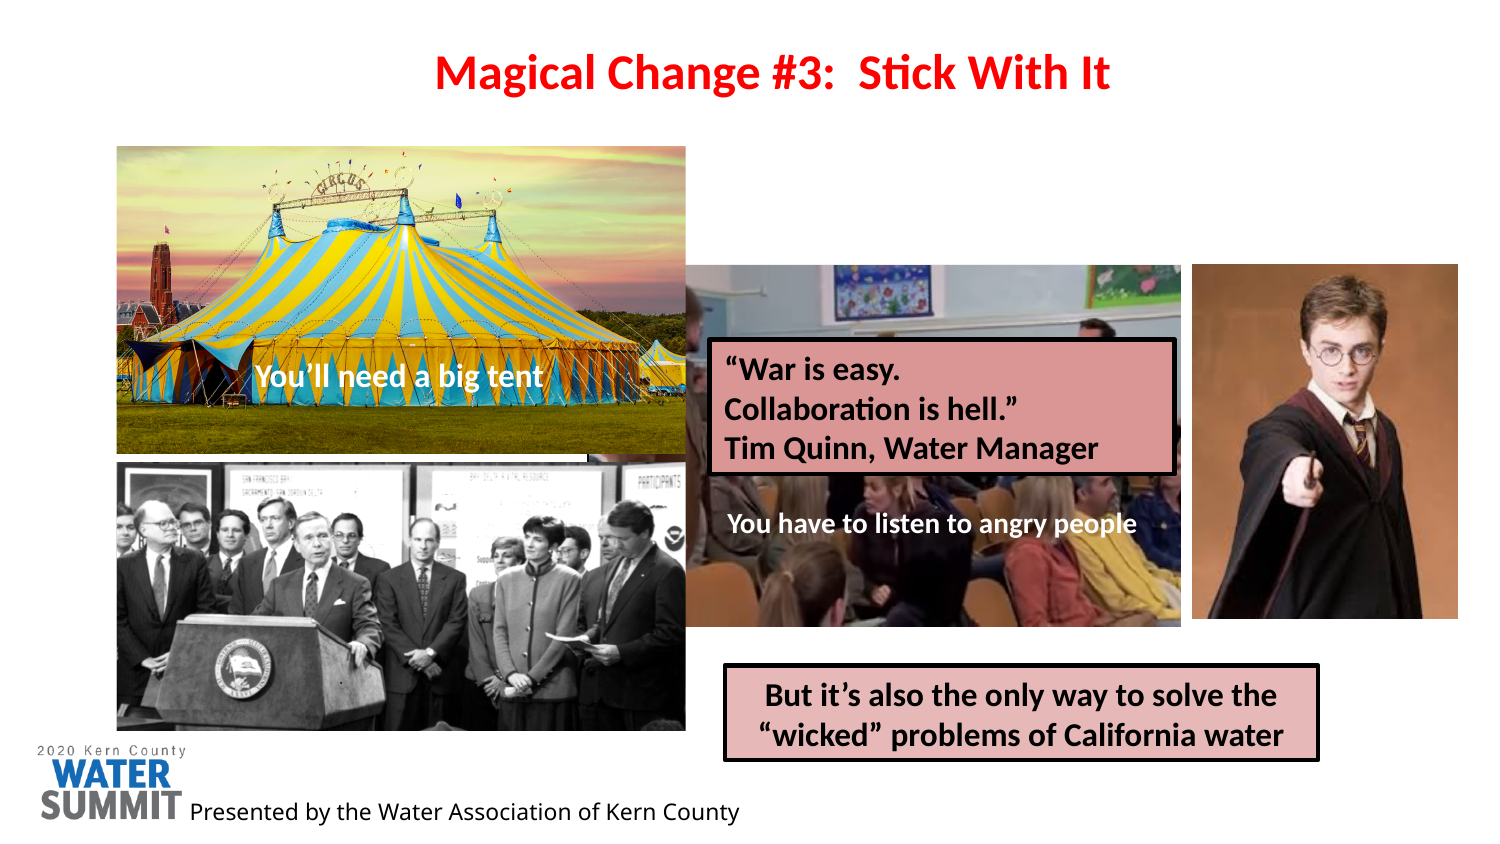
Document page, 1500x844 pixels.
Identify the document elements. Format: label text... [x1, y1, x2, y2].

text_box But it’s also the only way to solve the “wicked” problems of California water [724, 665, 1318, 760]
text_box Presented by the Water Association of Kern County [189, 789, 1063, 833]
text_box Magical Change #3: Stick With It [112, 32, 1434, 107]
picture [1191, 264, 1458, 619]
picture [37, 146, 1181, 828]
